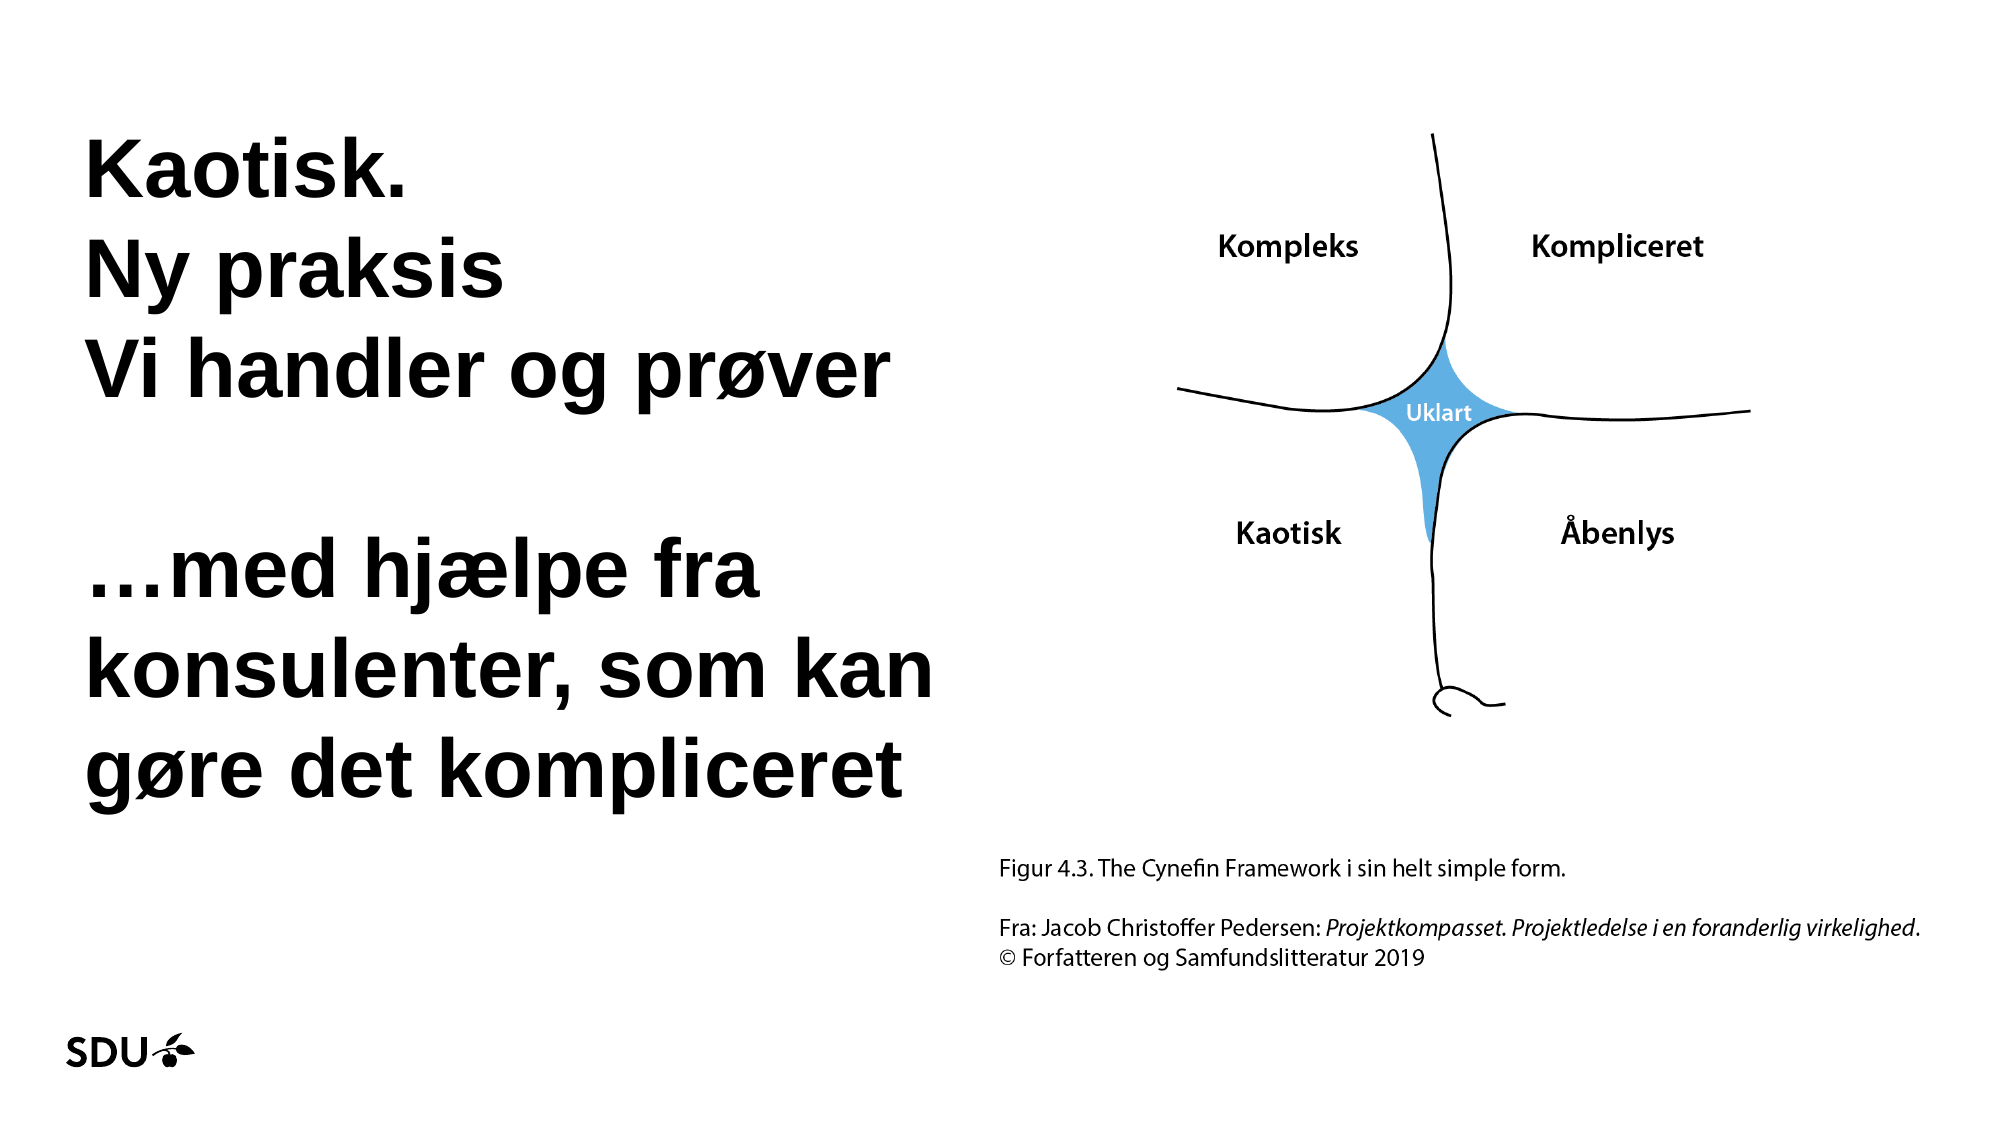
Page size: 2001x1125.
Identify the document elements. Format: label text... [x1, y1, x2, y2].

picture [999, 133, 1920, 972]
title Kaotisk. Ny praksis Vi handler og prøver …med hjælpe fra konsulenter, som kan gøre det kompliceret [84, 114, 966, 794]
